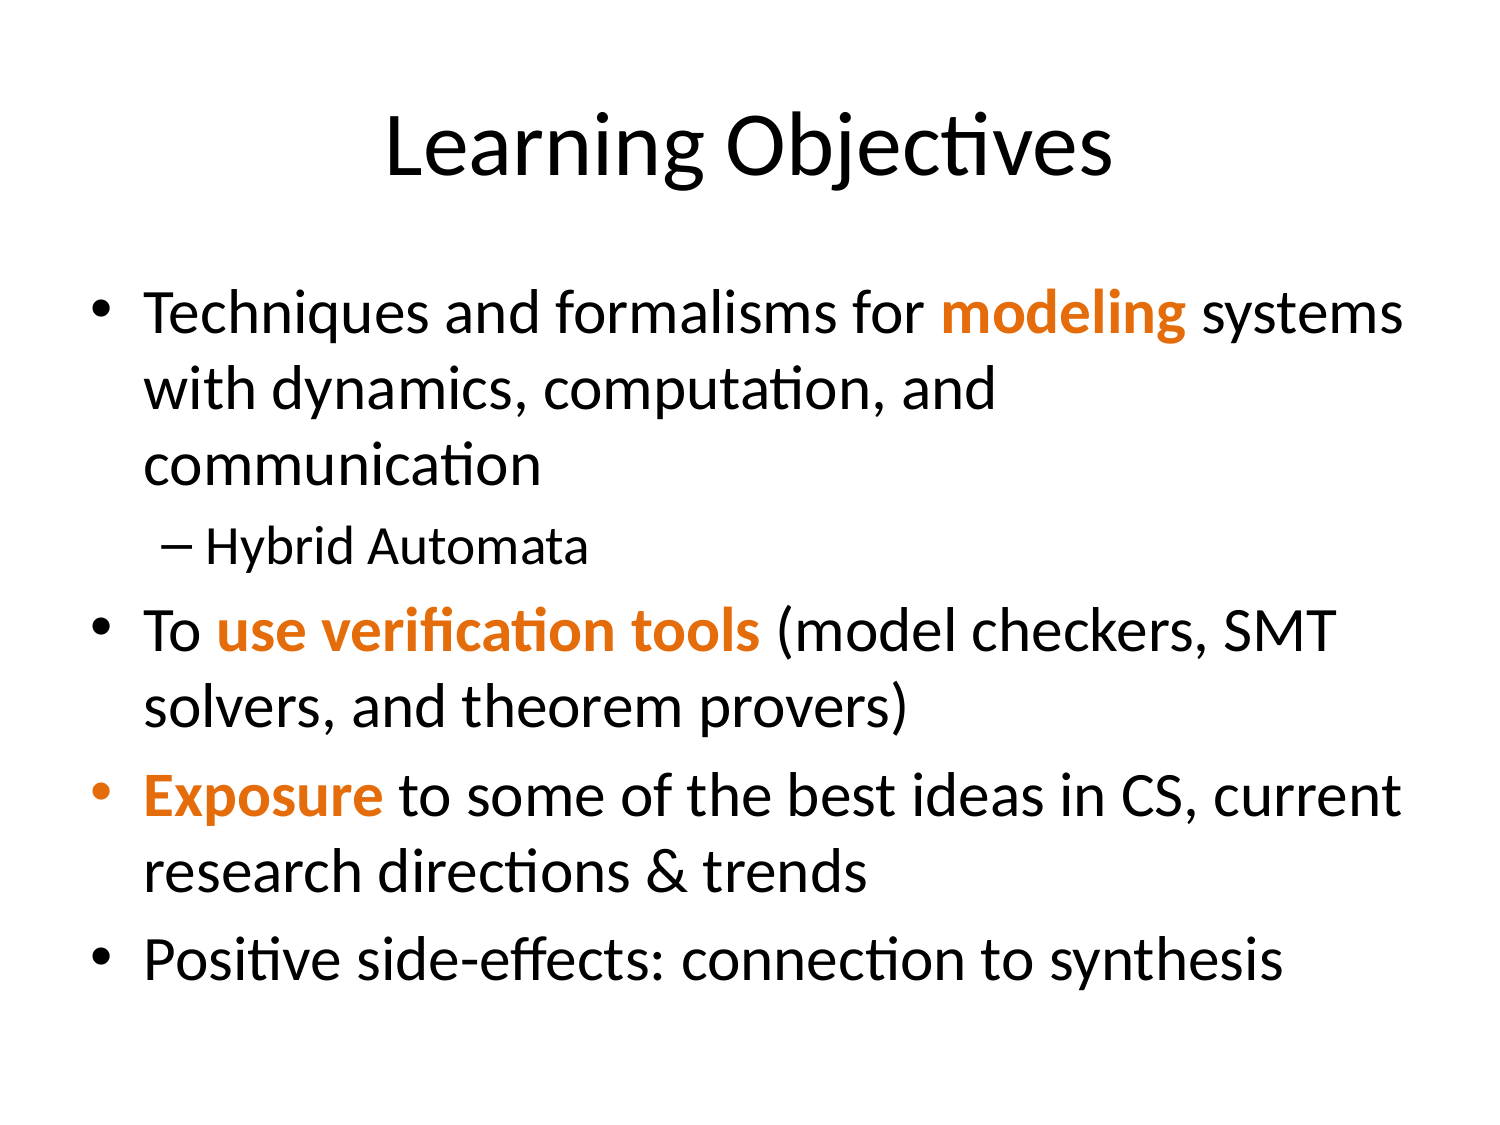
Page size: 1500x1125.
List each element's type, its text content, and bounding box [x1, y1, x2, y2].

title Learning Objectives [75, 45, 1425, 233]
list Techniques and formalisms for modeling systems with dynamics, computation, and communication Hybrid Automata To use verification tools (model checkers, SMT solvers, and theorem provers) Exposure to some of the best ideas in CS, current research directions & trends Positive side-effects: connection to synthesis [75, 262, 1425, 1005]
